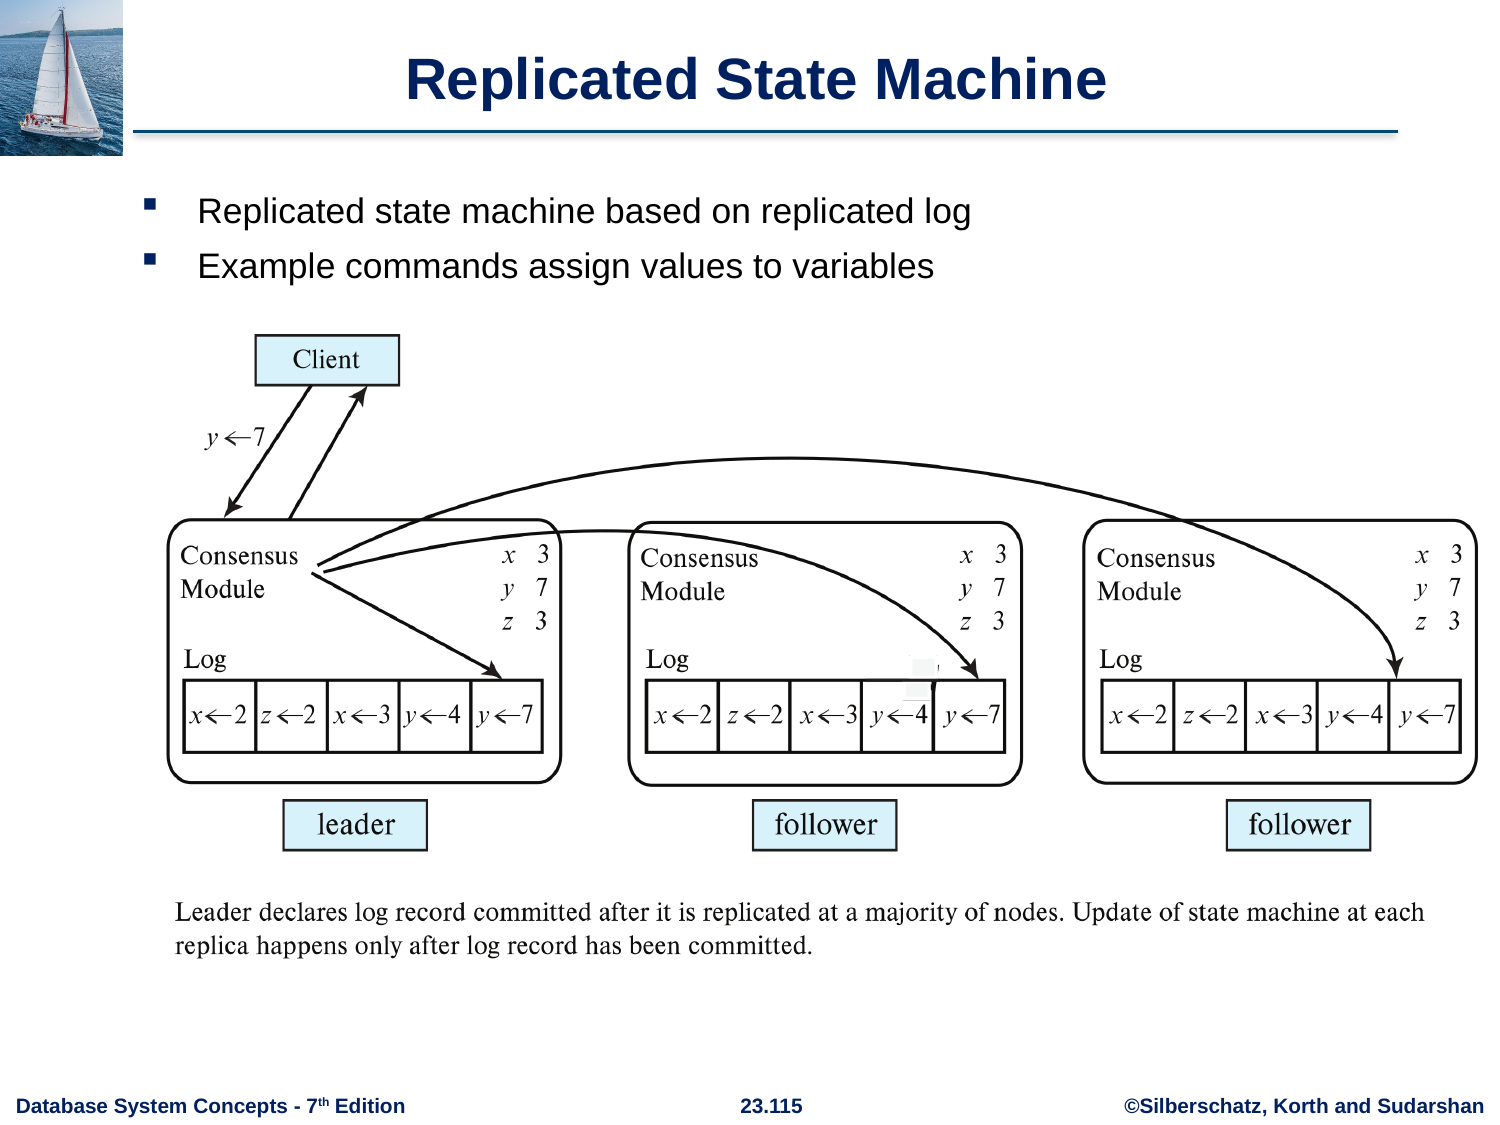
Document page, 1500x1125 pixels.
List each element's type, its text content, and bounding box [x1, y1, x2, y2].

list Replicated state machine based on replicated log Example commands assign values to variables [126, 180, 1368, 302]
title Replicated State Machine [125, 18, 1388, 120]
picture [165, 333, 1480, 961]
picture [0, 0, 123, 156]
